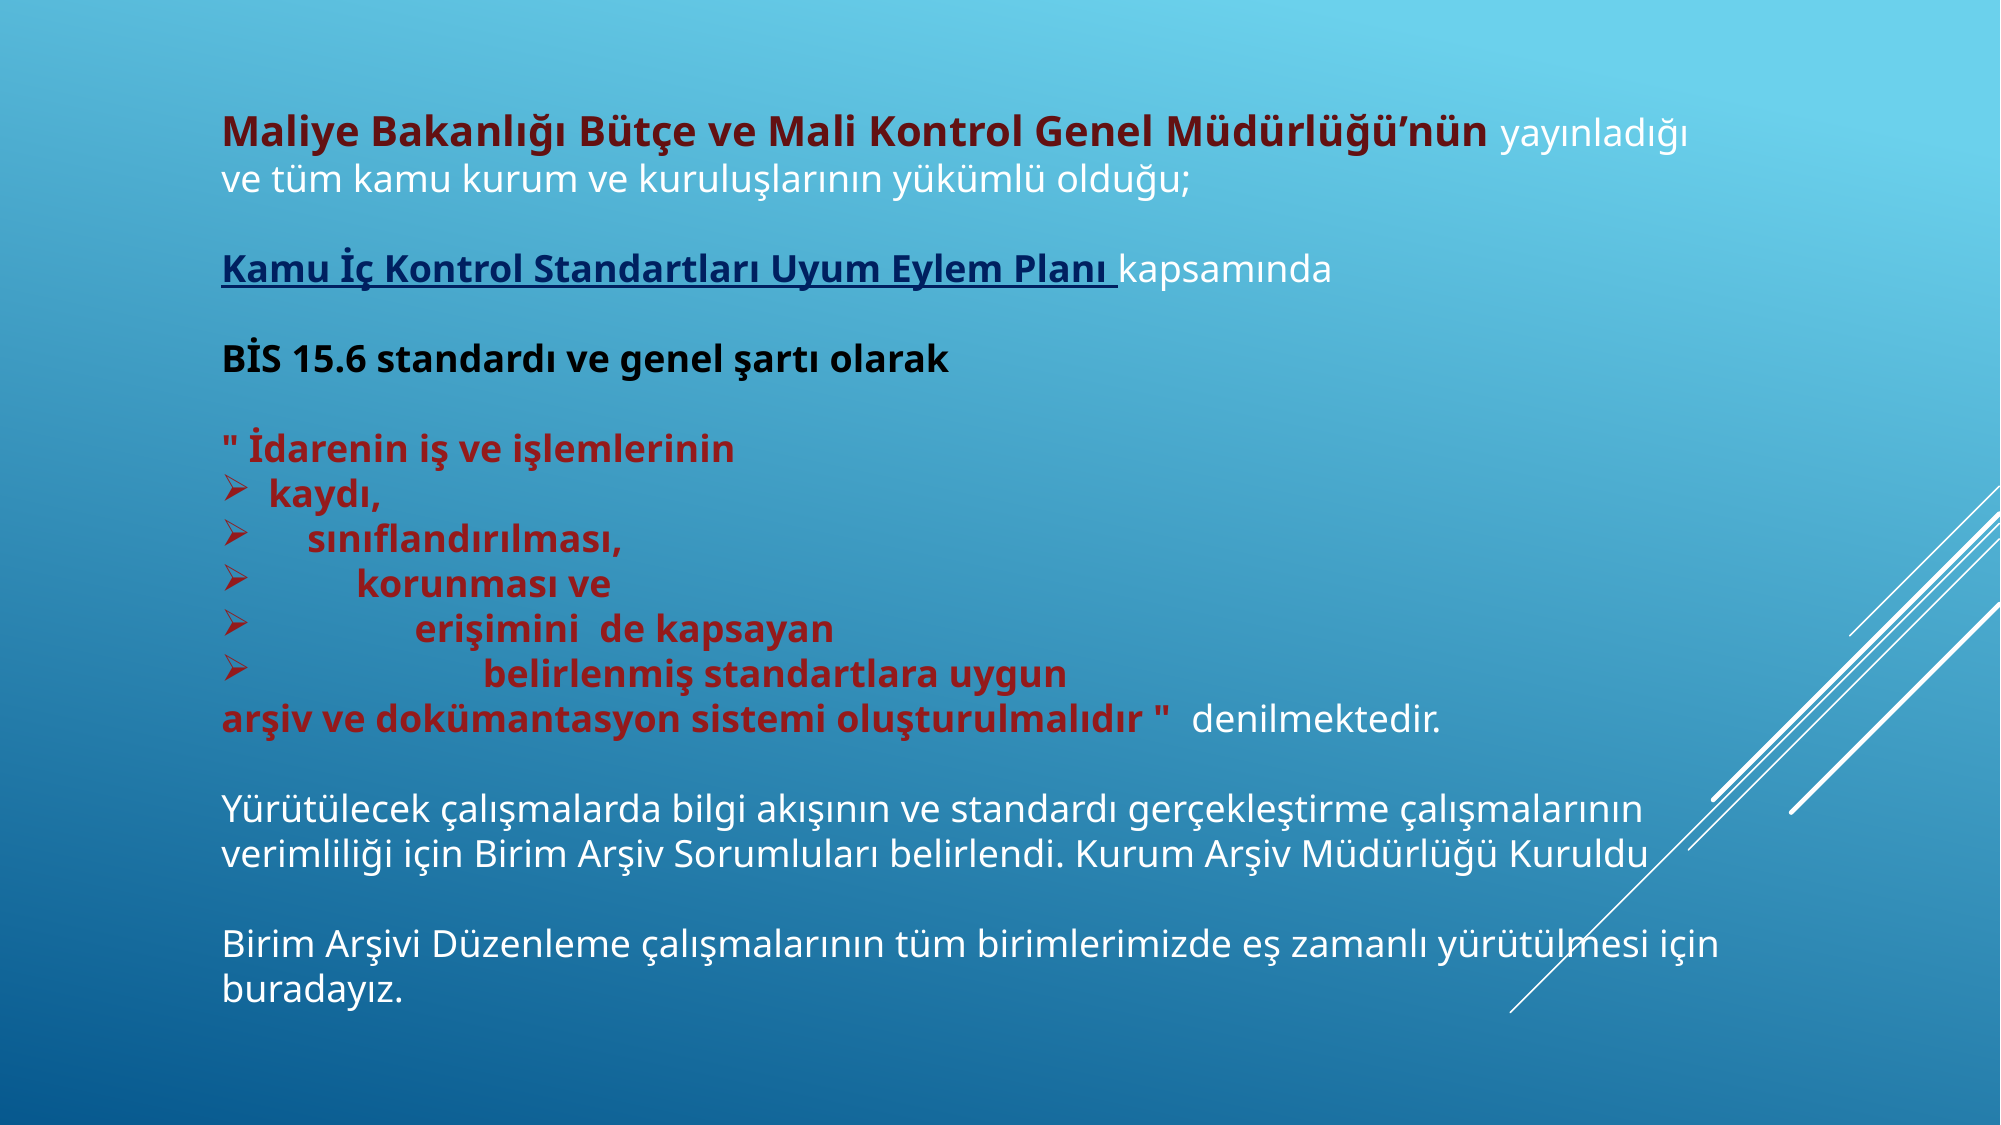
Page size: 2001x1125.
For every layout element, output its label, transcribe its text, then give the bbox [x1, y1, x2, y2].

text_box Maliye Bakanlığı Bütçe ve Mali Kontrol Genel Müdürlüğü’nün yayınladığı ve tüm kamu kurum ve kuruluşlarının yükümlü olduğu; Kamu İç Kontrol Standartları Uyum Eylem Planı kapsamında BİS 15.6 standardı ve genel şartı olarak " İdarenin iş ve işlemlerinin kaydı, sınıflandırılması, korunması ve erişimini de kapsayan belirlenmiş standartlara uygun arşiv ve dokümantasyon sistemi oluşturulmalıdır " denilmektedir. Yürütülecek çalışmalarda bilgi akışının ve standardı gerçekleştirme çalışmalarının verimliliği için Birim Arşiv Sorumluları belirlendi. Kurum Arşiv Müdürlüğü Kuruldu Birim Arşivi Düzenleme çalışmalarının tüm birimlerimizde eş zamanlı yürütülmesi için buradayız. [206, 97, 1738, 1018]
